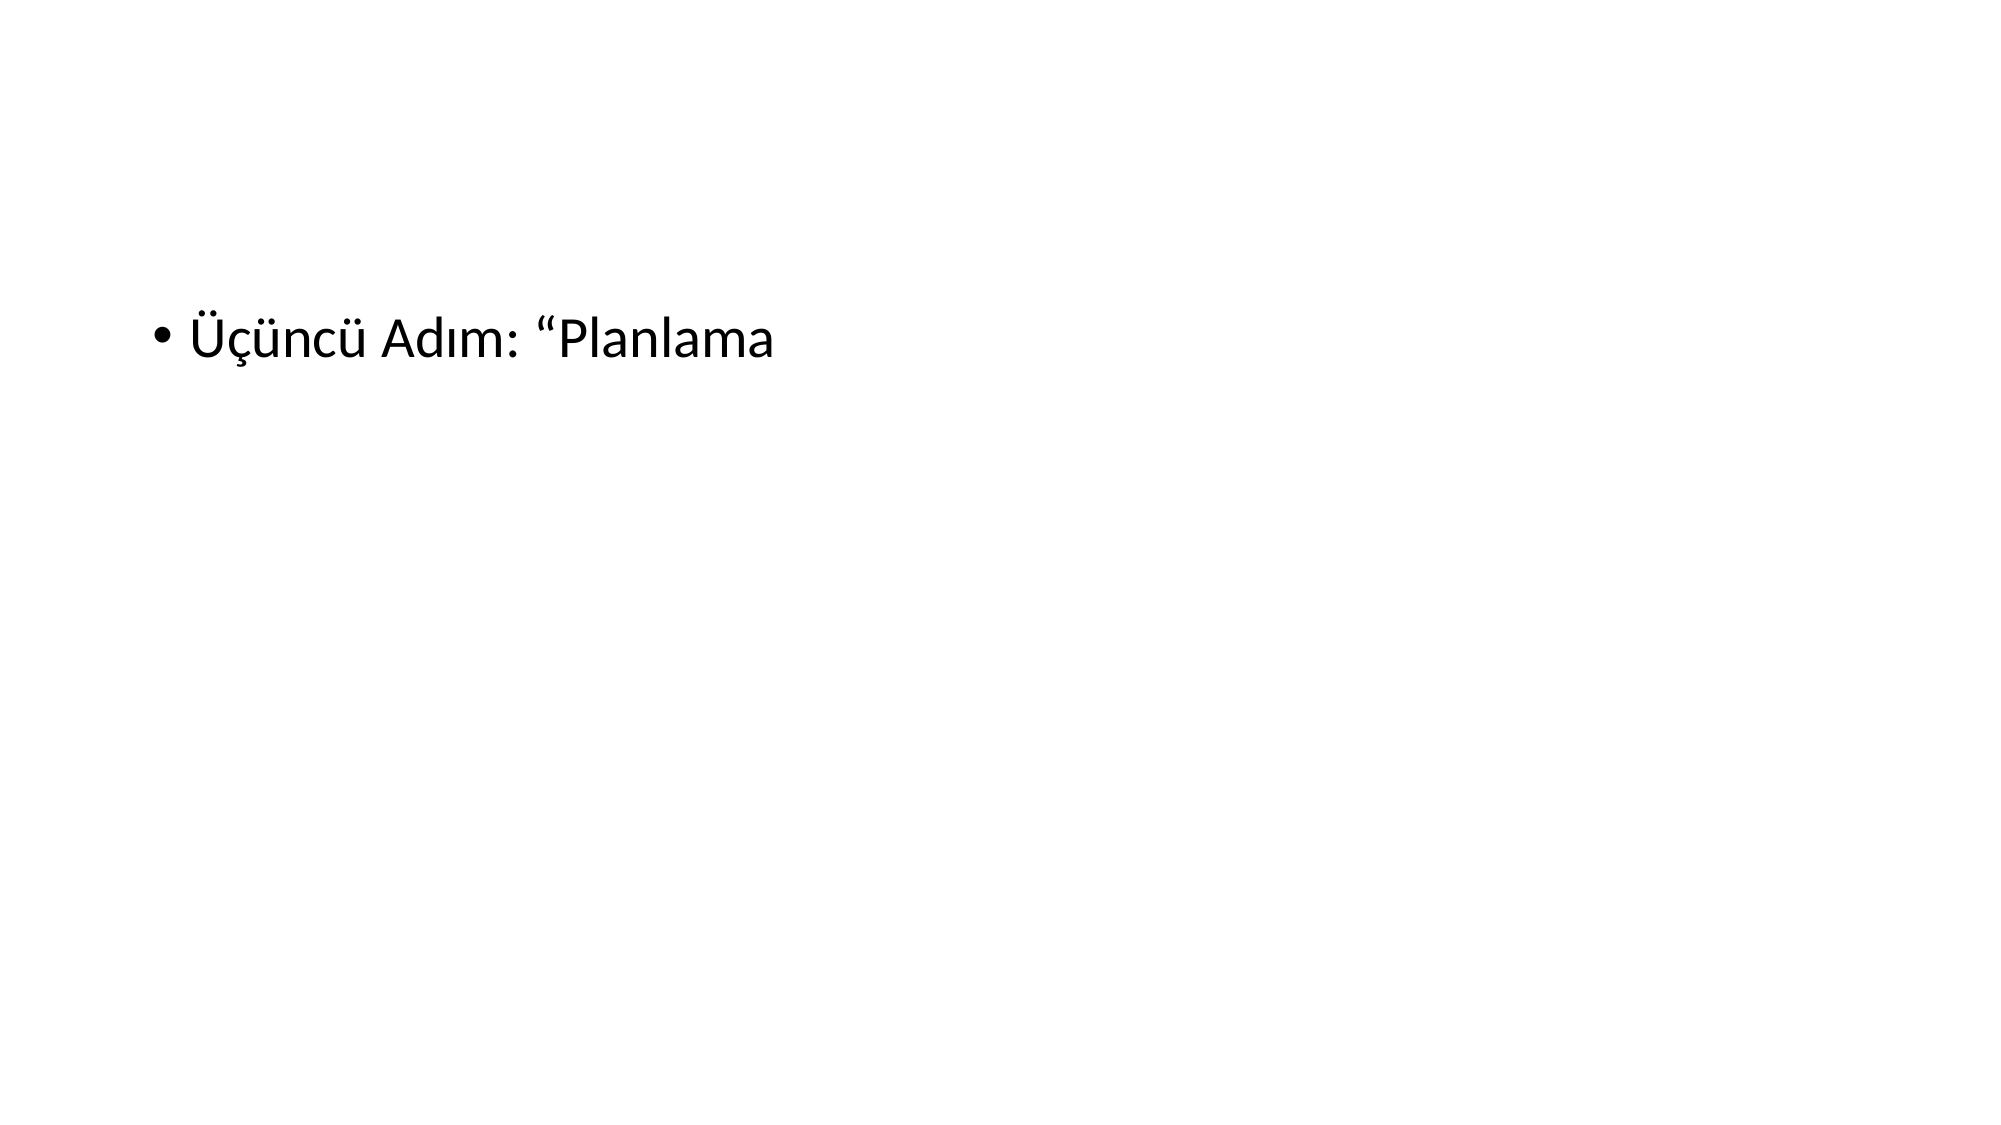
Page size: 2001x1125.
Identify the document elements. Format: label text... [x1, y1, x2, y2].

list Üçüncü Adım: “Planlama [137, 299, 1863, 1014]
